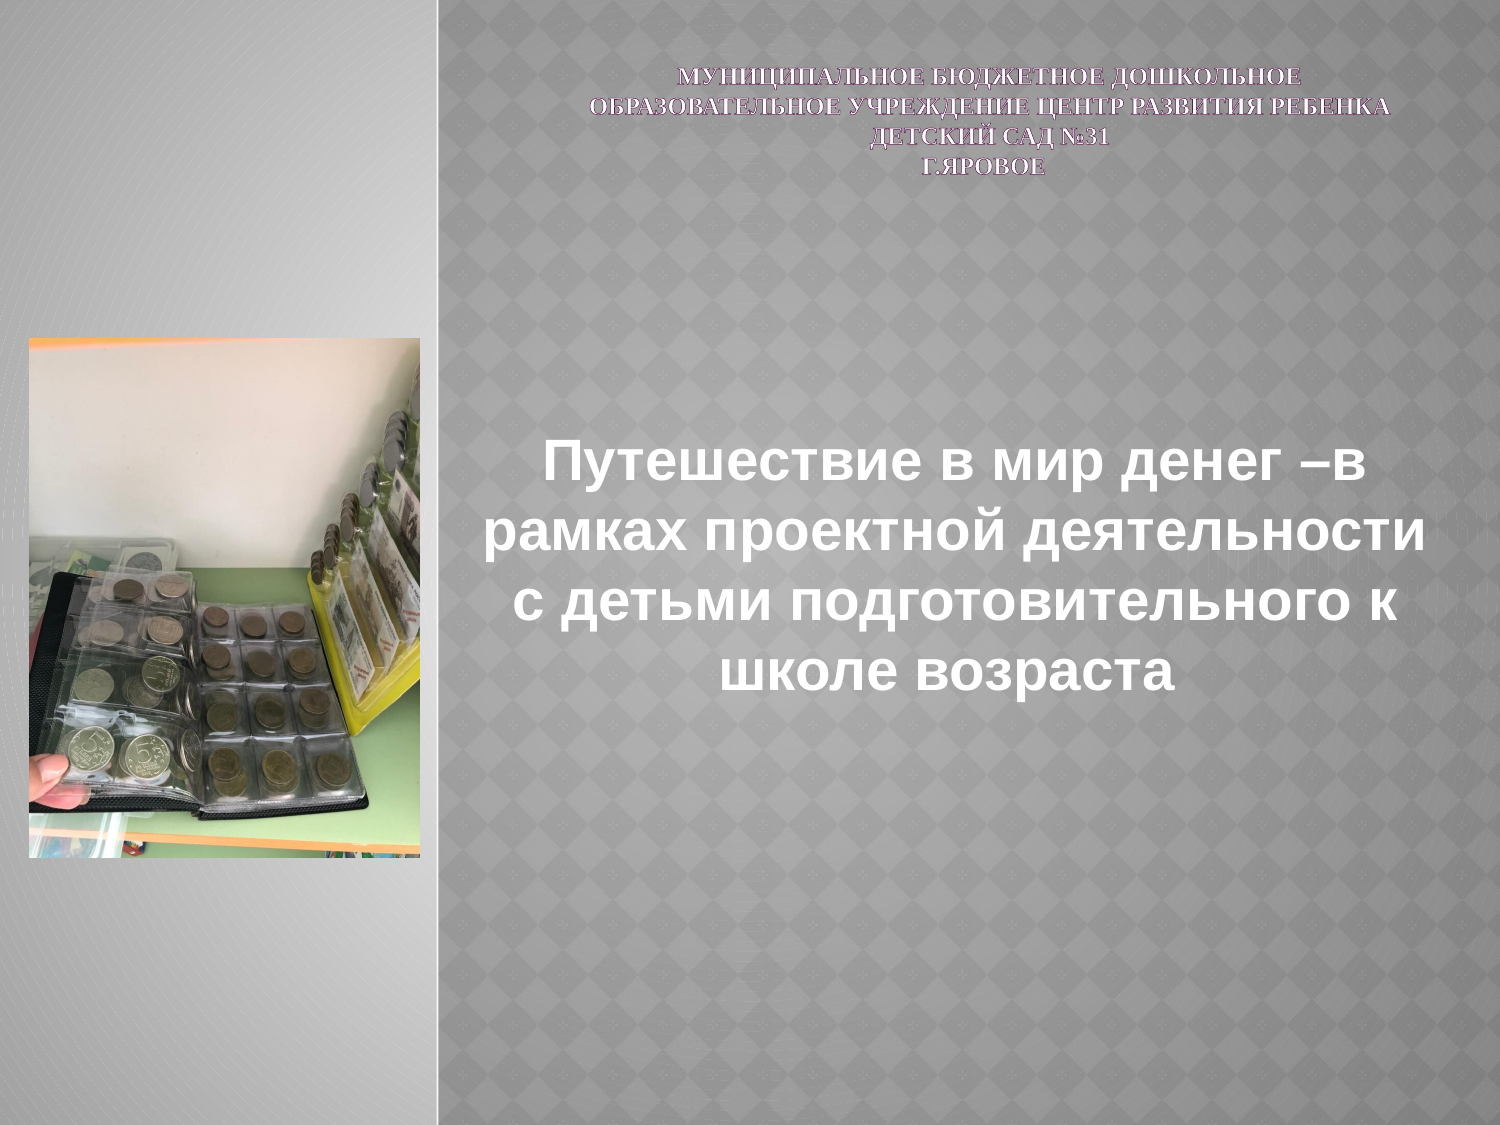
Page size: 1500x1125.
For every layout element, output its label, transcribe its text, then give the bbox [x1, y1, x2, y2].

title Муниципальное бюджетное дошкольное образовательное учреждение центр развития ребенка детский сад №31 г.Яровое [550, 93, 1430, 180]
picture [29, 337, 420, 859]
subtitle Путешествие в мир денег –в рамках проектной деятельности с детьми подготовительного к школе возраста [468, 421, 1442, 563]
